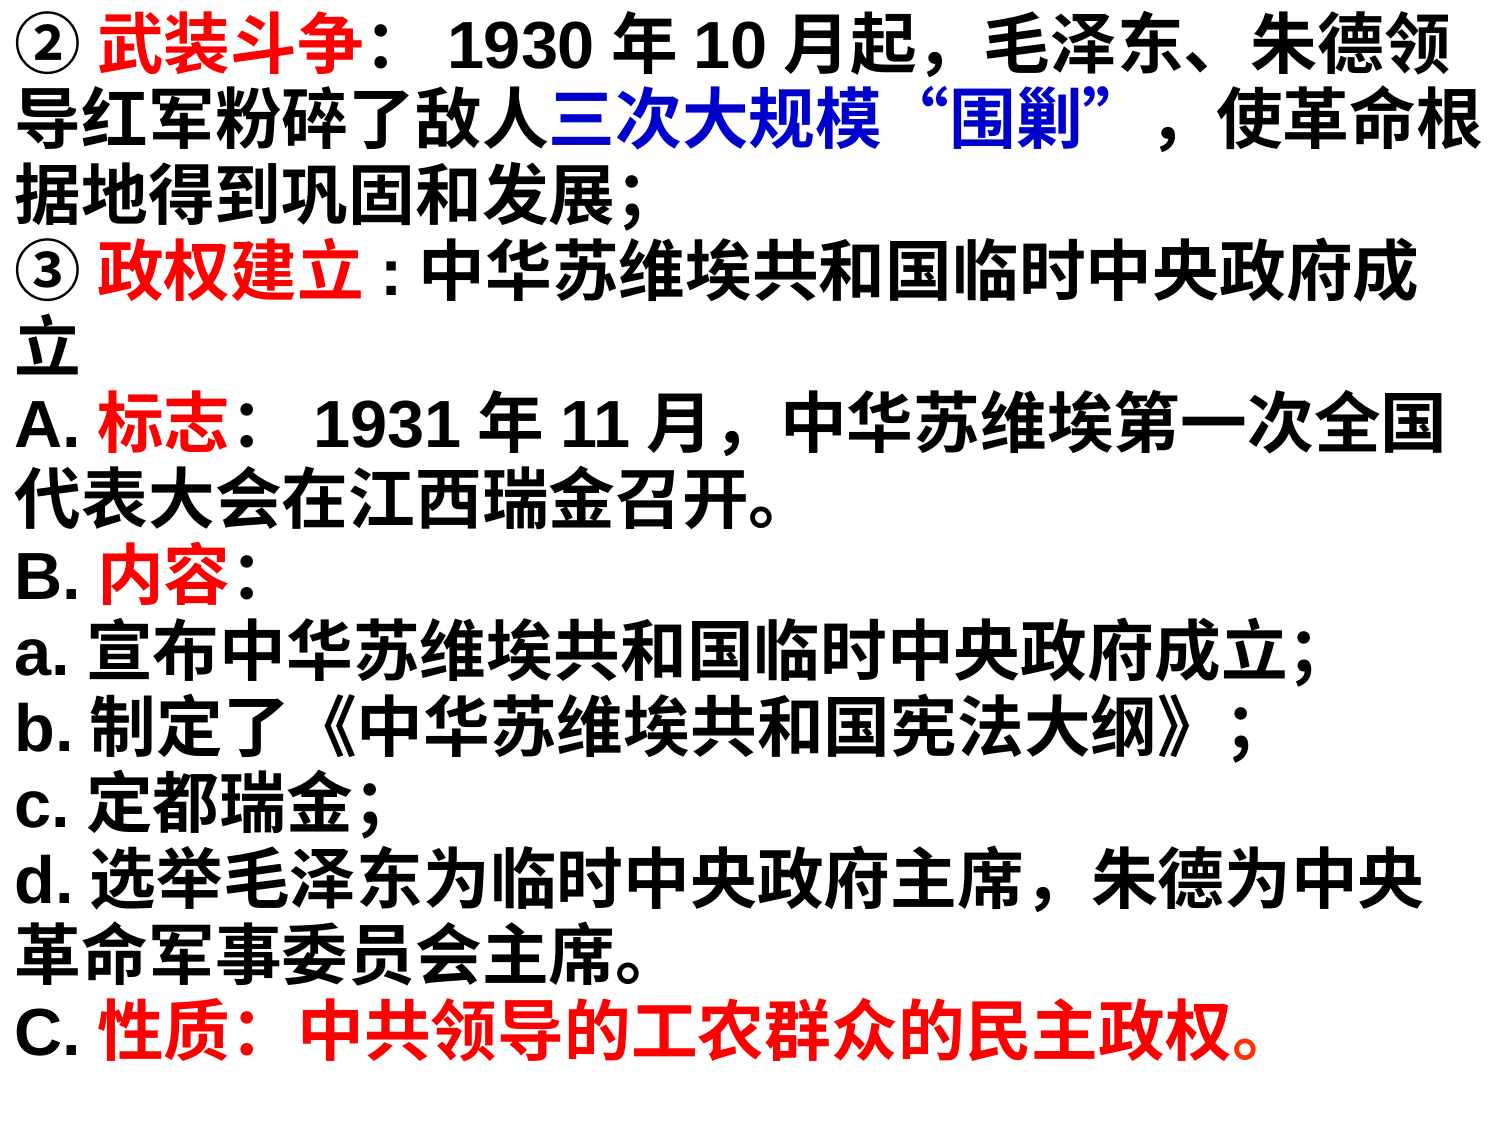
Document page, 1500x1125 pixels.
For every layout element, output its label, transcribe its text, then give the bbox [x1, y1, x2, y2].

text_box ②武装斗争：1930年10月起，毛泽东、朱德领导红军粉碎了敌人三次大规模“围剿”，使革命根据地得到巩固和发展； ③政权建立:中华苏维埃共和国临时中央政府成立 A.标志：1931年11月，中华苏维埃第一次全国代表大会在江西瑞金召开。 B.内容： a.宣布中华苏维埃共和国临时中央政府成立； b.制定了《中华苏维埃共和国宪法大纲》； c.定都瑞金； d.选举毛泽东为临时中央政府主席，朱德为中央革命军事委员会主席。 C.性质：中共领导的工农群众的民主政权。 D.意义：标志国共两党政权对峙局面形成。 [0, 0, 1500, 1125]
